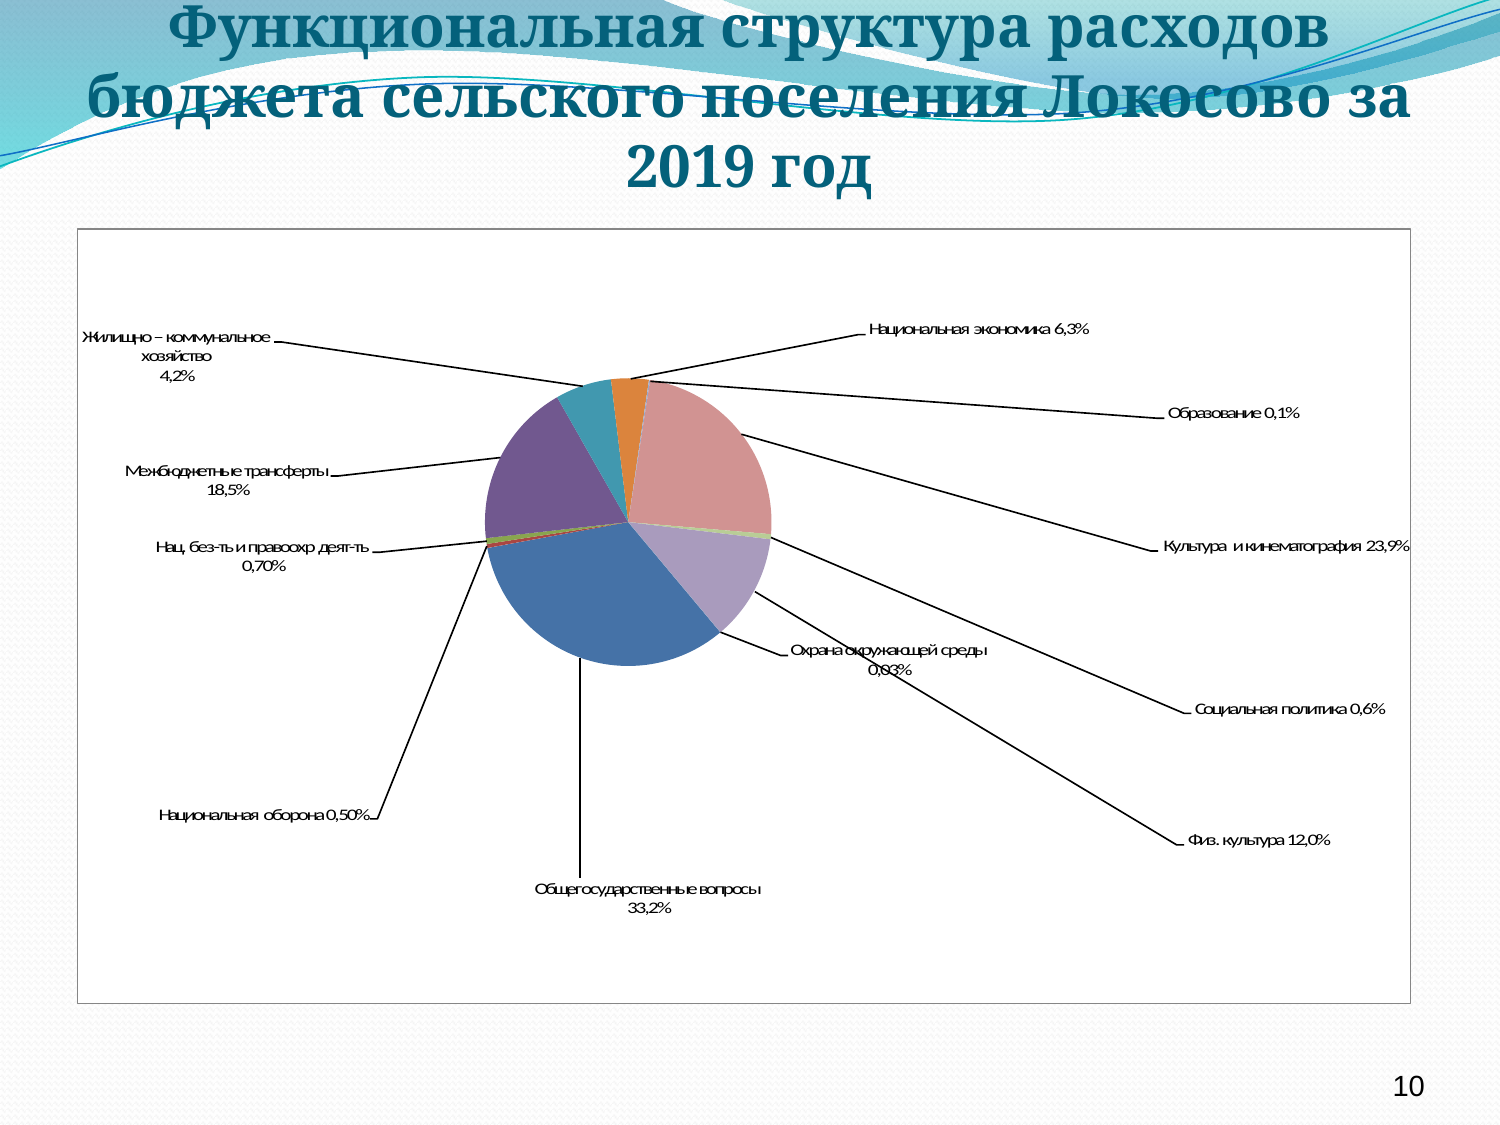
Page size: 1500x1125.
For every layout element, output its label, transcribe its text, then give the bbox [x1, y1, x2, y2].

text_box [70, 221, 1417, 1010]
slide_number 10 [1299, 1042, 1425, 1103]
title Функциональная структура расходов бюджета сельского поселения Локосово за 2019 год [75, 24, 1425, 200]
